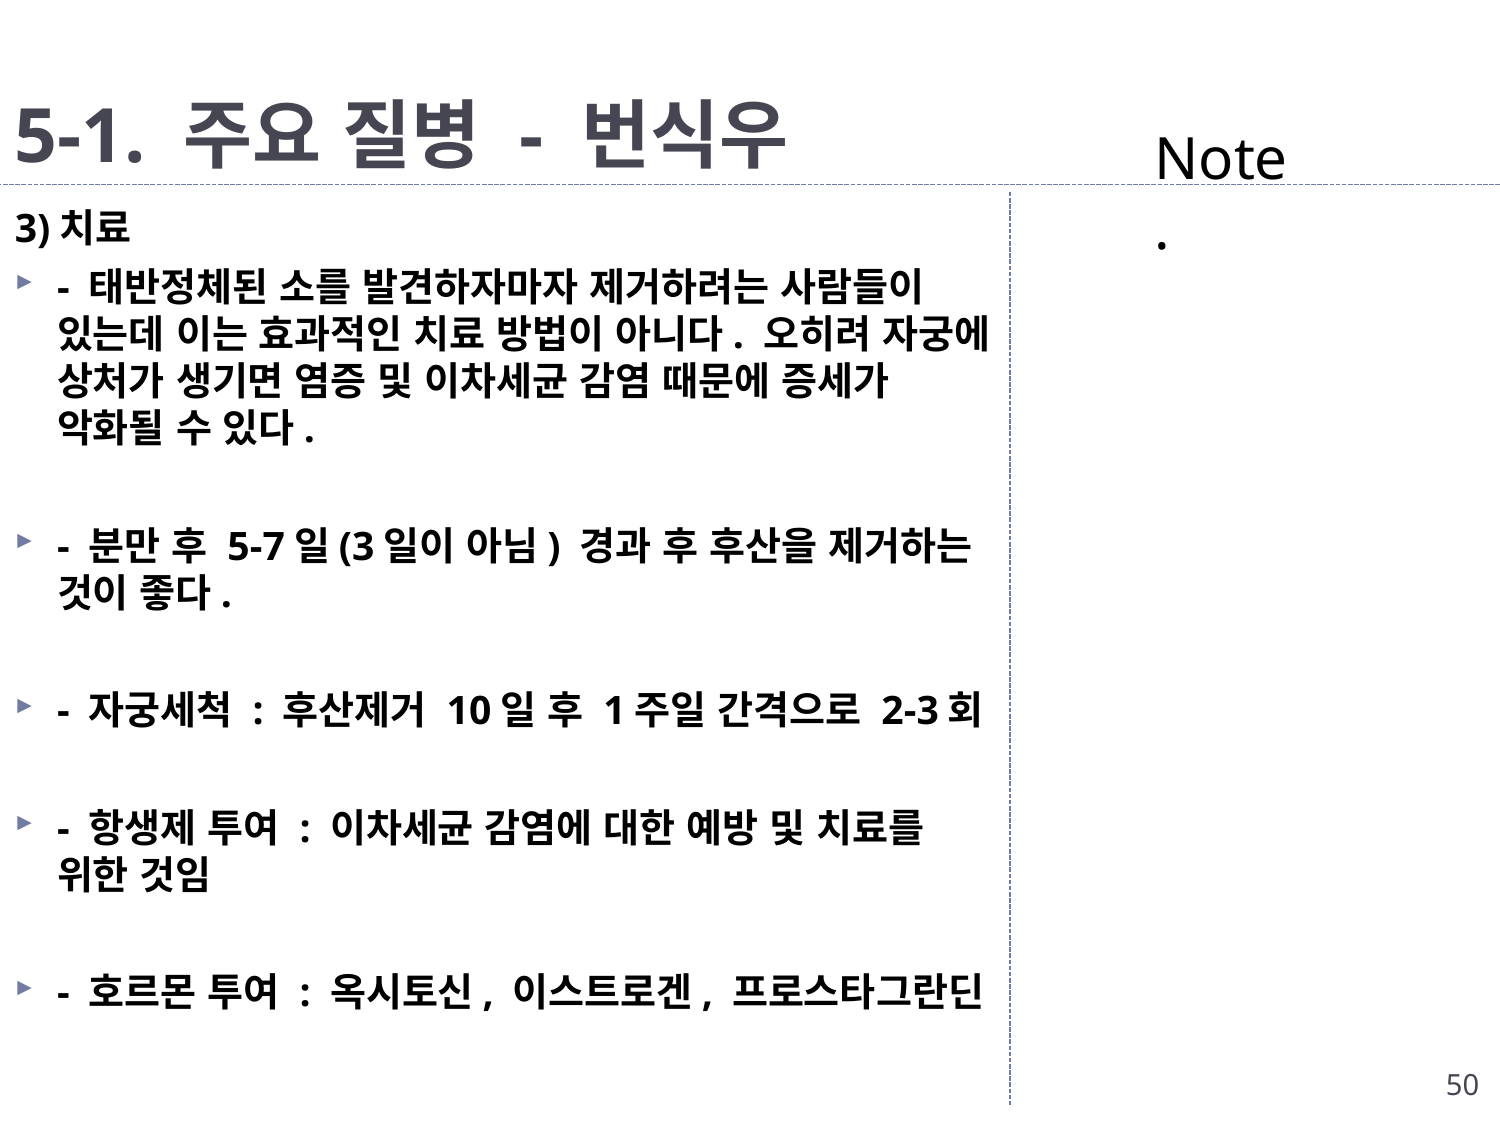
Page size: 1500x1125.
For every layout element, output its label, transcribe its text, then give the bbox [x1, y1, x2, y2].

slide_number 50 [1169, 1058, 1495, 1119]
text_box Note. [1139, 198, 1317, 339]
list 3)치료 - 태반정체된 소를 발견하자마자 제거하려는 사람들이 있는데 이는 효과적인 치료 방법이 아니다. 오히려 자궁에 상처가 생기면 염증 및 이차세균 감염 때문에 증세가 악화될 수 있다. - 분만 후 5-7일(3일이 아님) 경과 후 후산을 제거하는 것이 좋다. - 자궁세척 : 후산제거 10일 후 1주일 간격으로 2-3회 - 항생제 투여 : 이차세균 감염에 대한 예방 및 치료를 위한 것임 - 호르몬 투여 : 옥시토신, 이스트로겐, 프로스타그란딘 [0, 196, 1010, 1125]
title 5-1. 주요 질병 - 번식우 [0, 70, 1500, 184]
